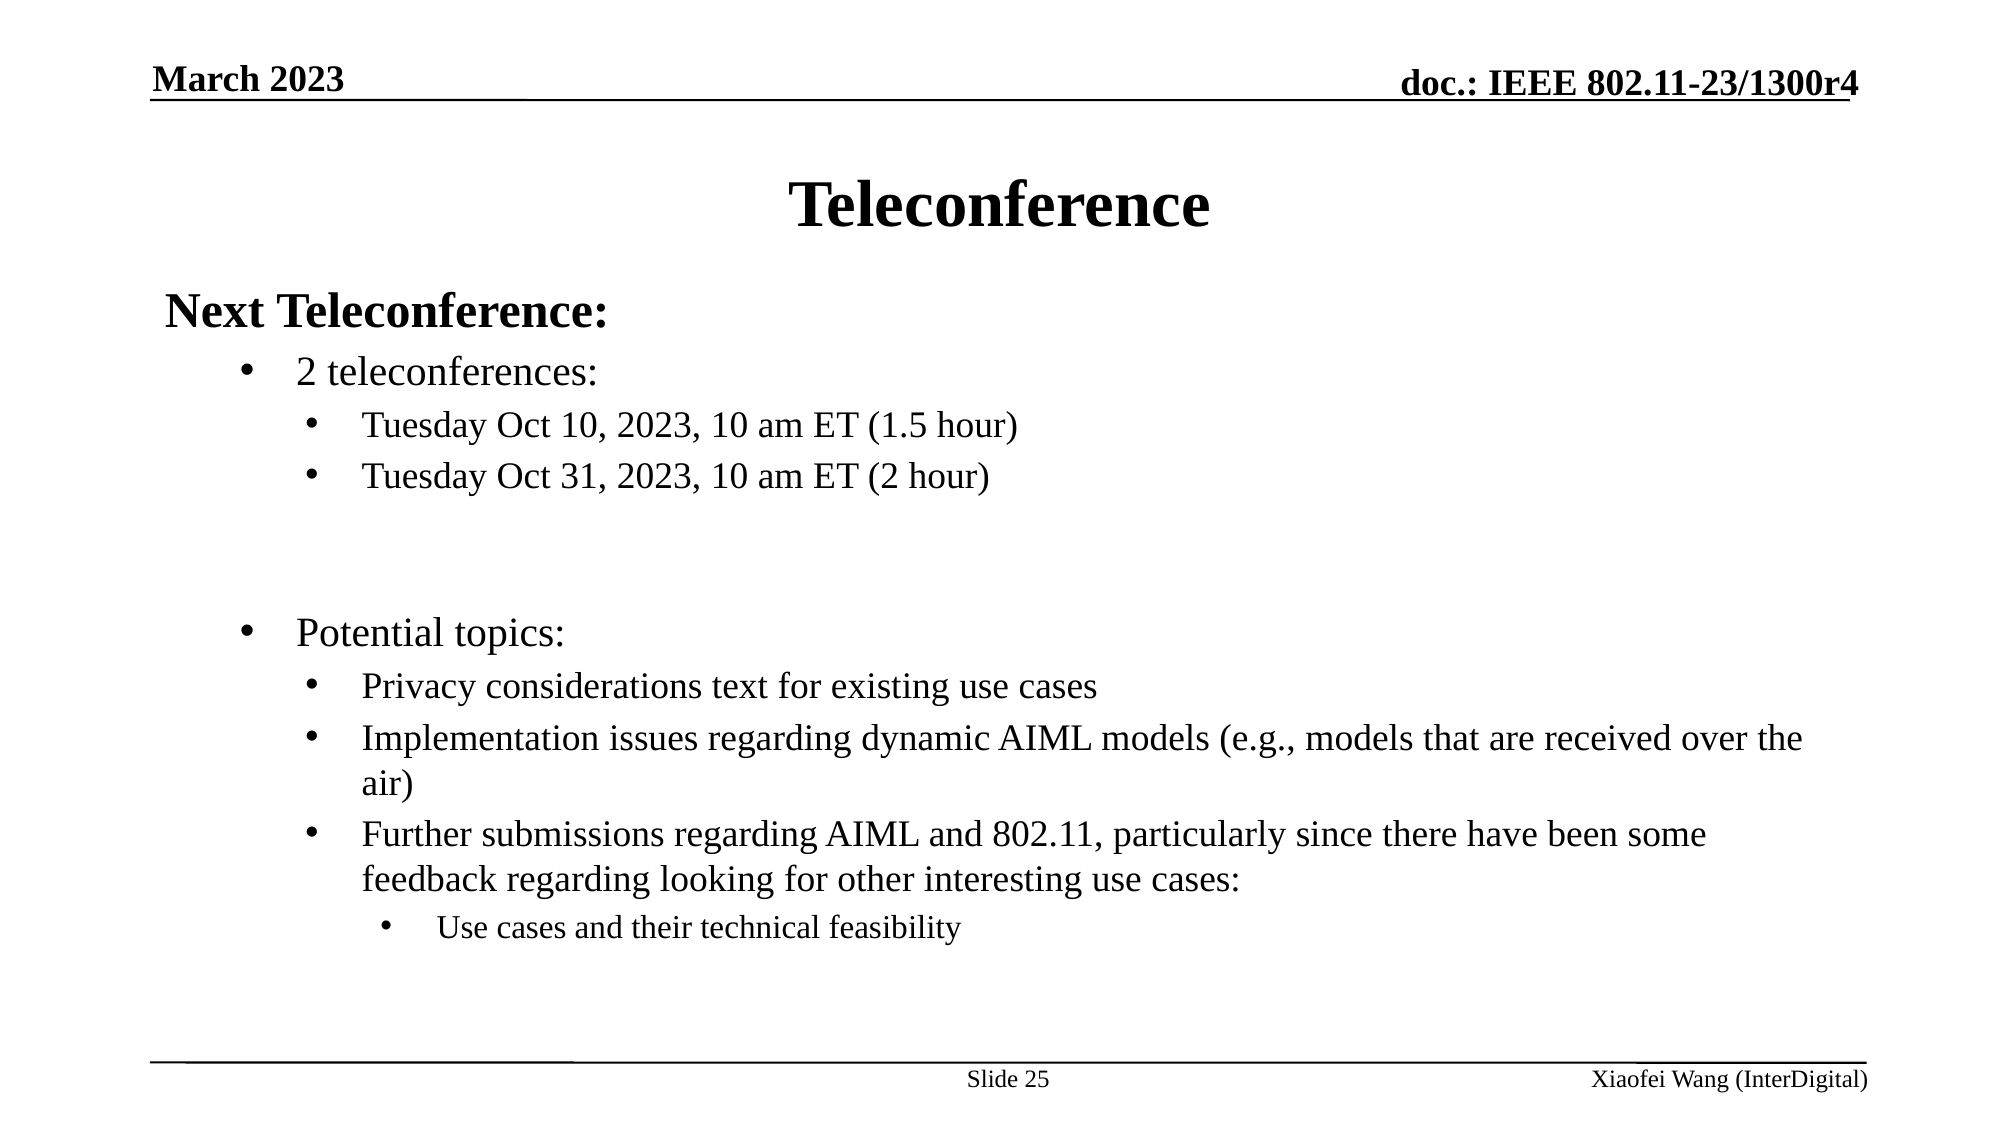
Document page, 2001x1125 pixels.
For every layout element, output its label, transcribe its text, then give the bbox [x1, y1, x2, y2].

footer Xiaofei Wang (InterDigital) [1171, 1061, 1869, 1093]
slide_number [152, 54, 563, 100]
title Teleconference [149, 112, 1850, 237]
slide_number Slide 25 [950, 1061, 1067, 1123]
list Next Teleconference: 2 teleconferences: Tuesday Oct 10, 2023, 10 am ET (1.5 hour) Tuesday Oct 31, 2023, 10 am ET (2 hour) Potential topics: Privacy considerations text for existing use cases Implementation issues regarding dynamic AIML models (e.g., models that are received over the air) Further submissions regarding AIML and 802.11, particularly since there have been some feedback regarding looking for other interesting use cases: Use cases and their technical feasibility [149, 237, 1850, 913]
